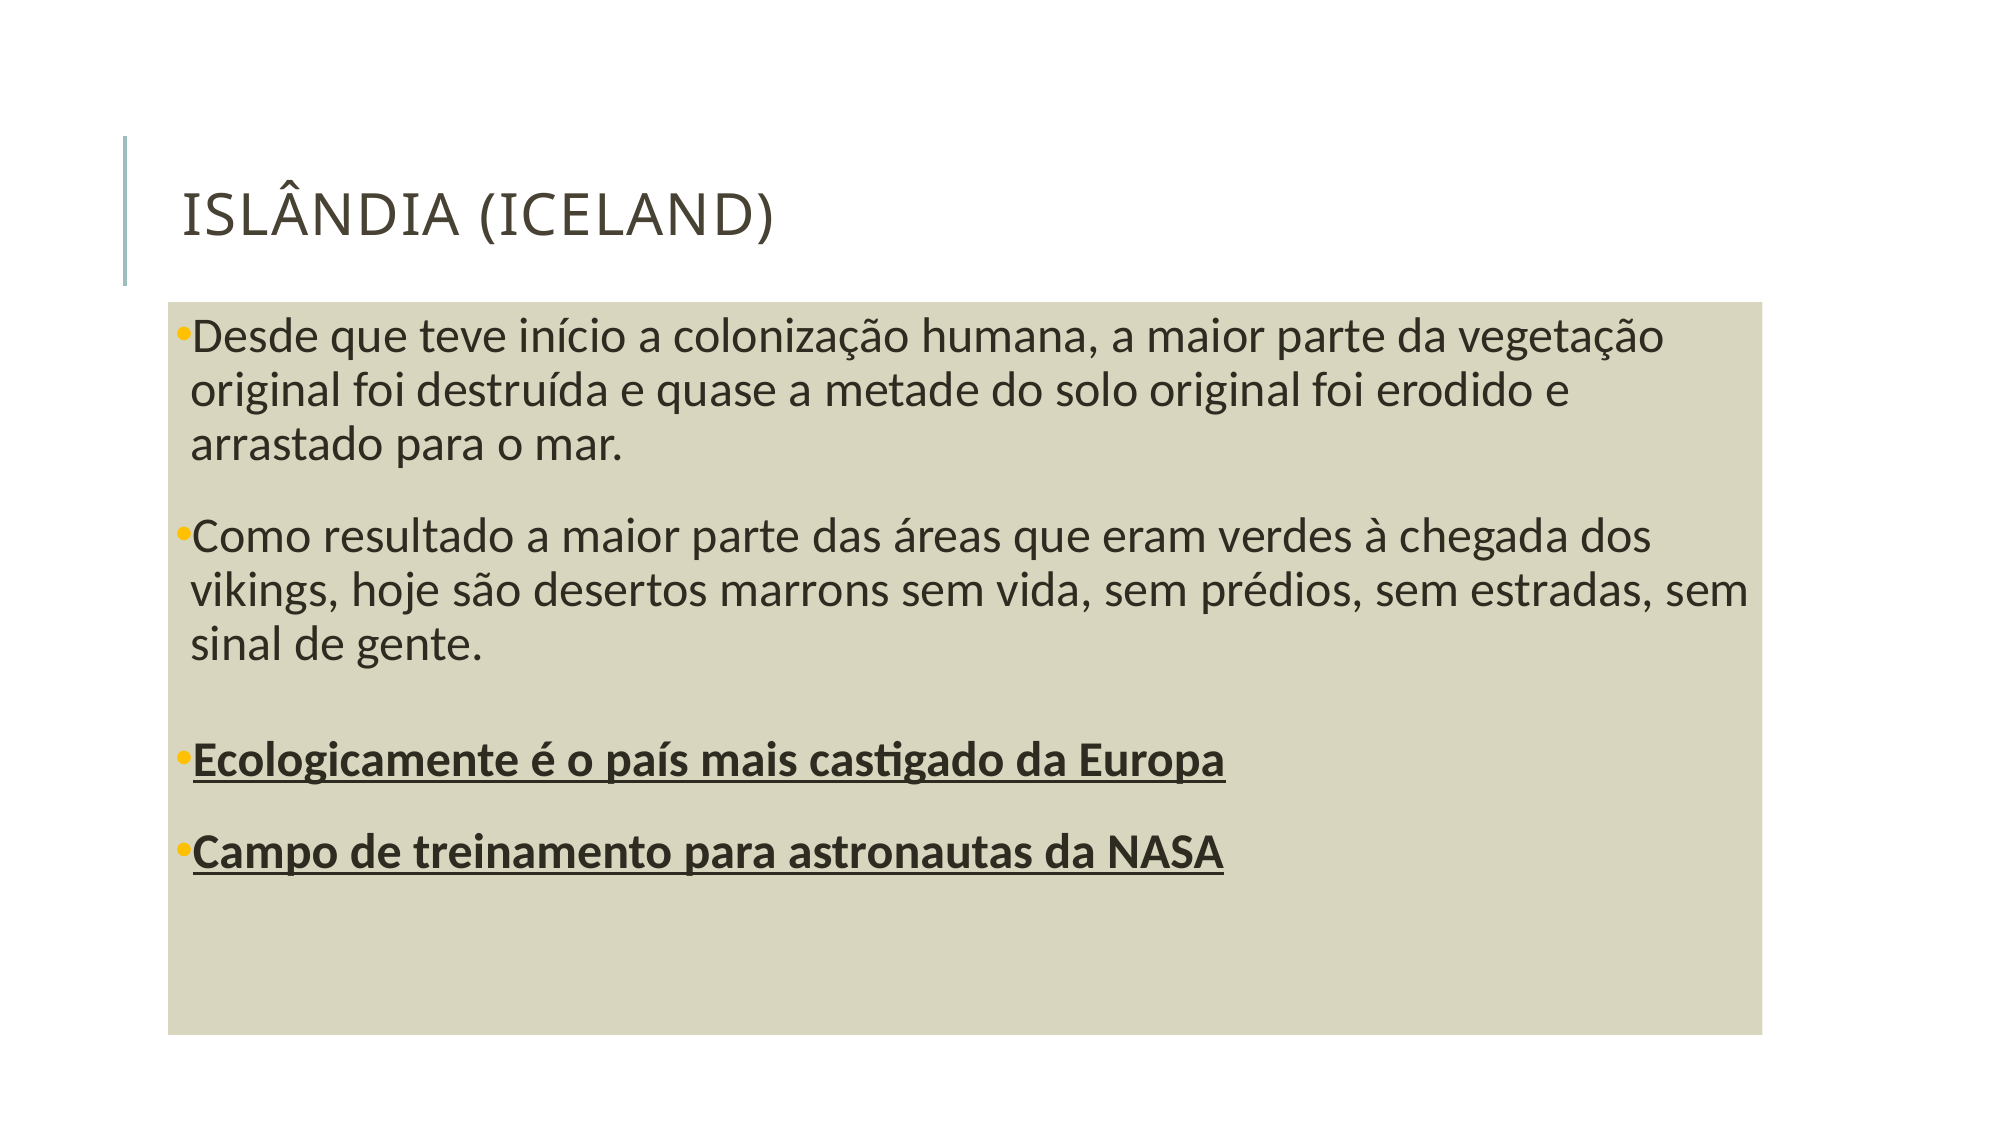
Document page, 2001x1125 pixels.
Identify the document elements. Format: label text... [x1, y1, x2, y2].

list Desde que teve início a colonização humana, a maior parte da vegetação original foi destruída e quase a metade do solo original foi erodido e arrastado para o mar. Como resultado a maior parte das áreas que eram verdes à chegada dos vikings, hoje são desertos marrons sem vida, sem prédios, sem estradas, sem sinal de gente. Ecologicamente é o país mais castigado da Europa Campo de treinamento para astronautas da NASA [168, 302, 1763, 1035]
title Islândia (iceland) [168, 96, 1763, 302]
